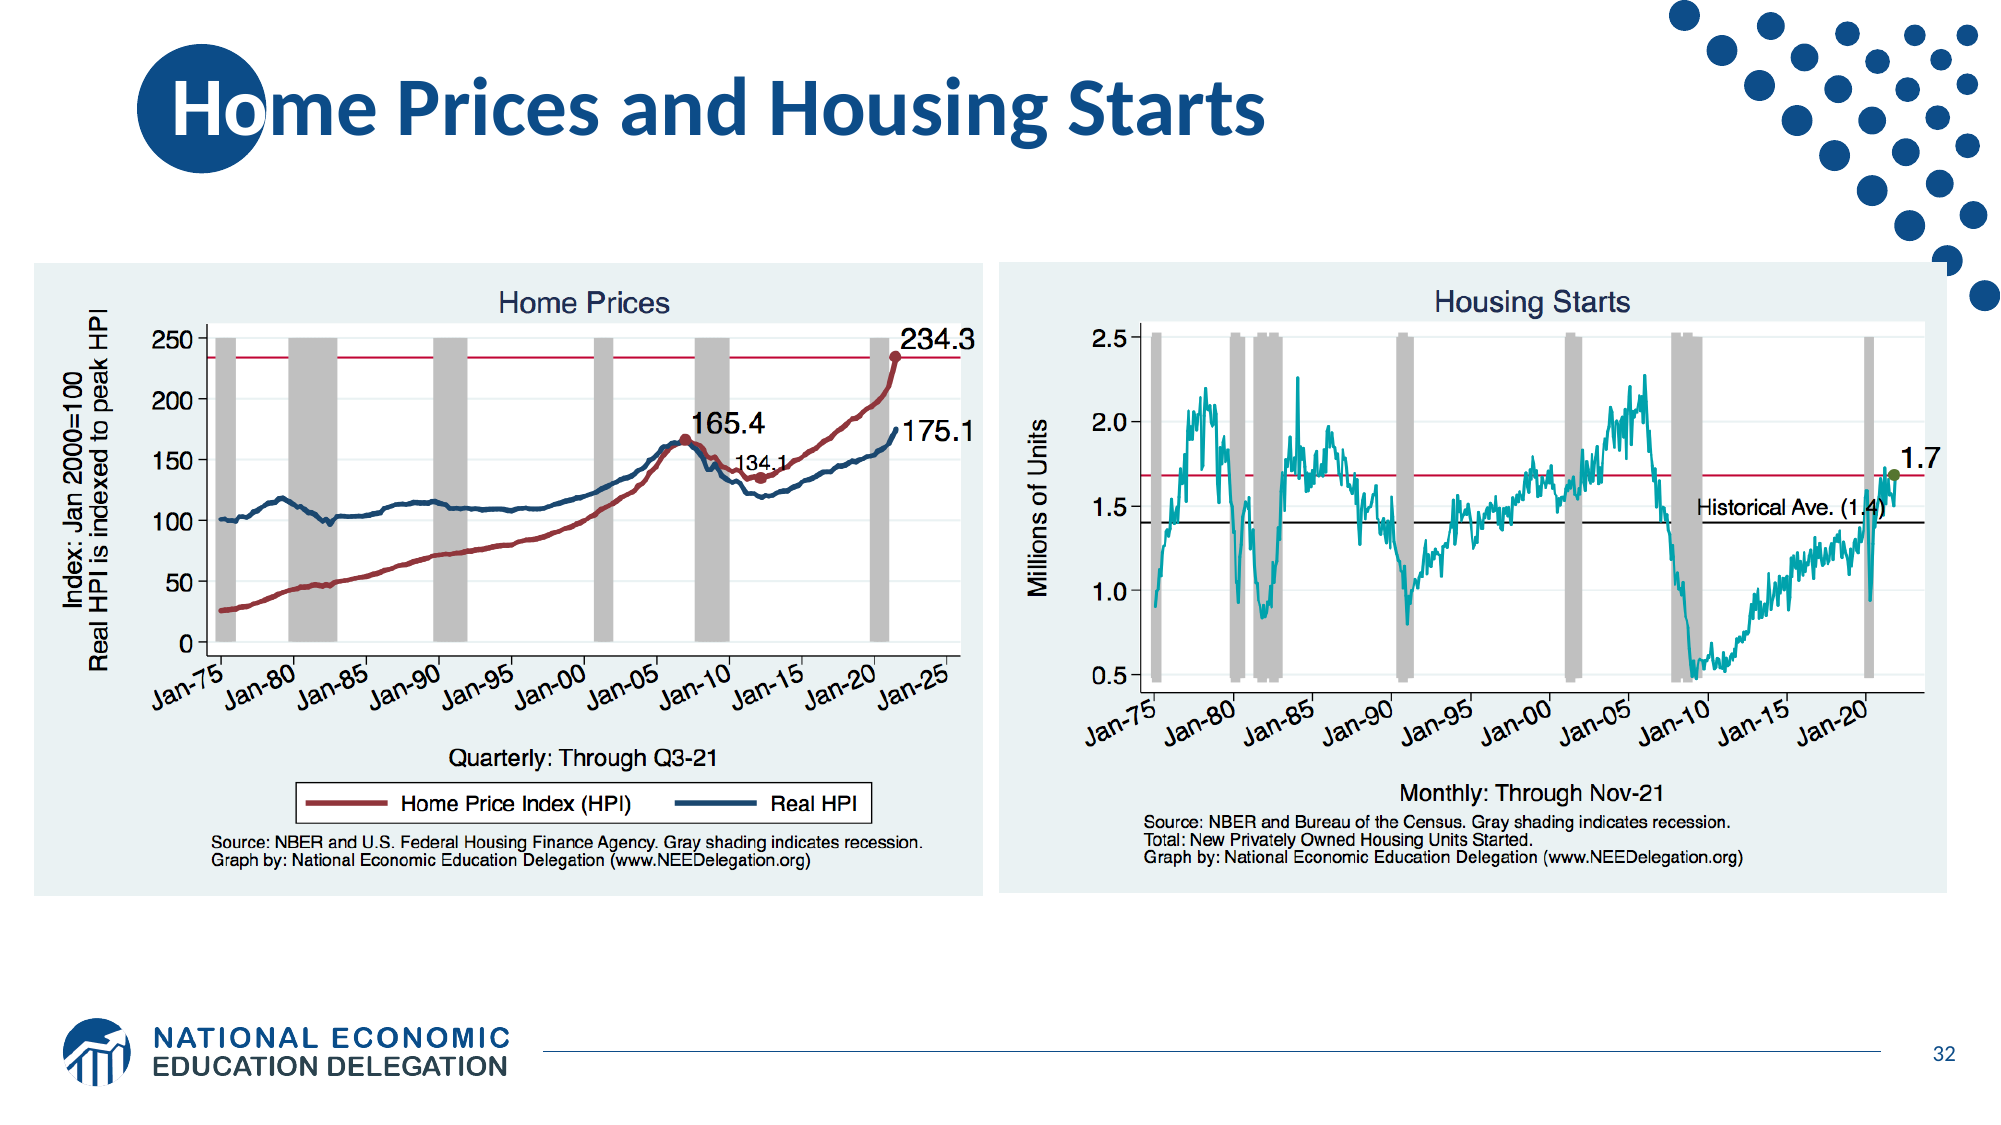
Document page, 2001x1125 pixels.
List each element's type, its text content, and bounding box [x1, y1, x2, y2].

slide_number 32 [1521, 1022, 1972, 1082]
picture [55, 1013, 520, 1091]
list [34, 263, 983, 896]
title Home Prices and Housing Starts [137, 0, 1863, 218]
picture [999, 262, 1947, 893]
